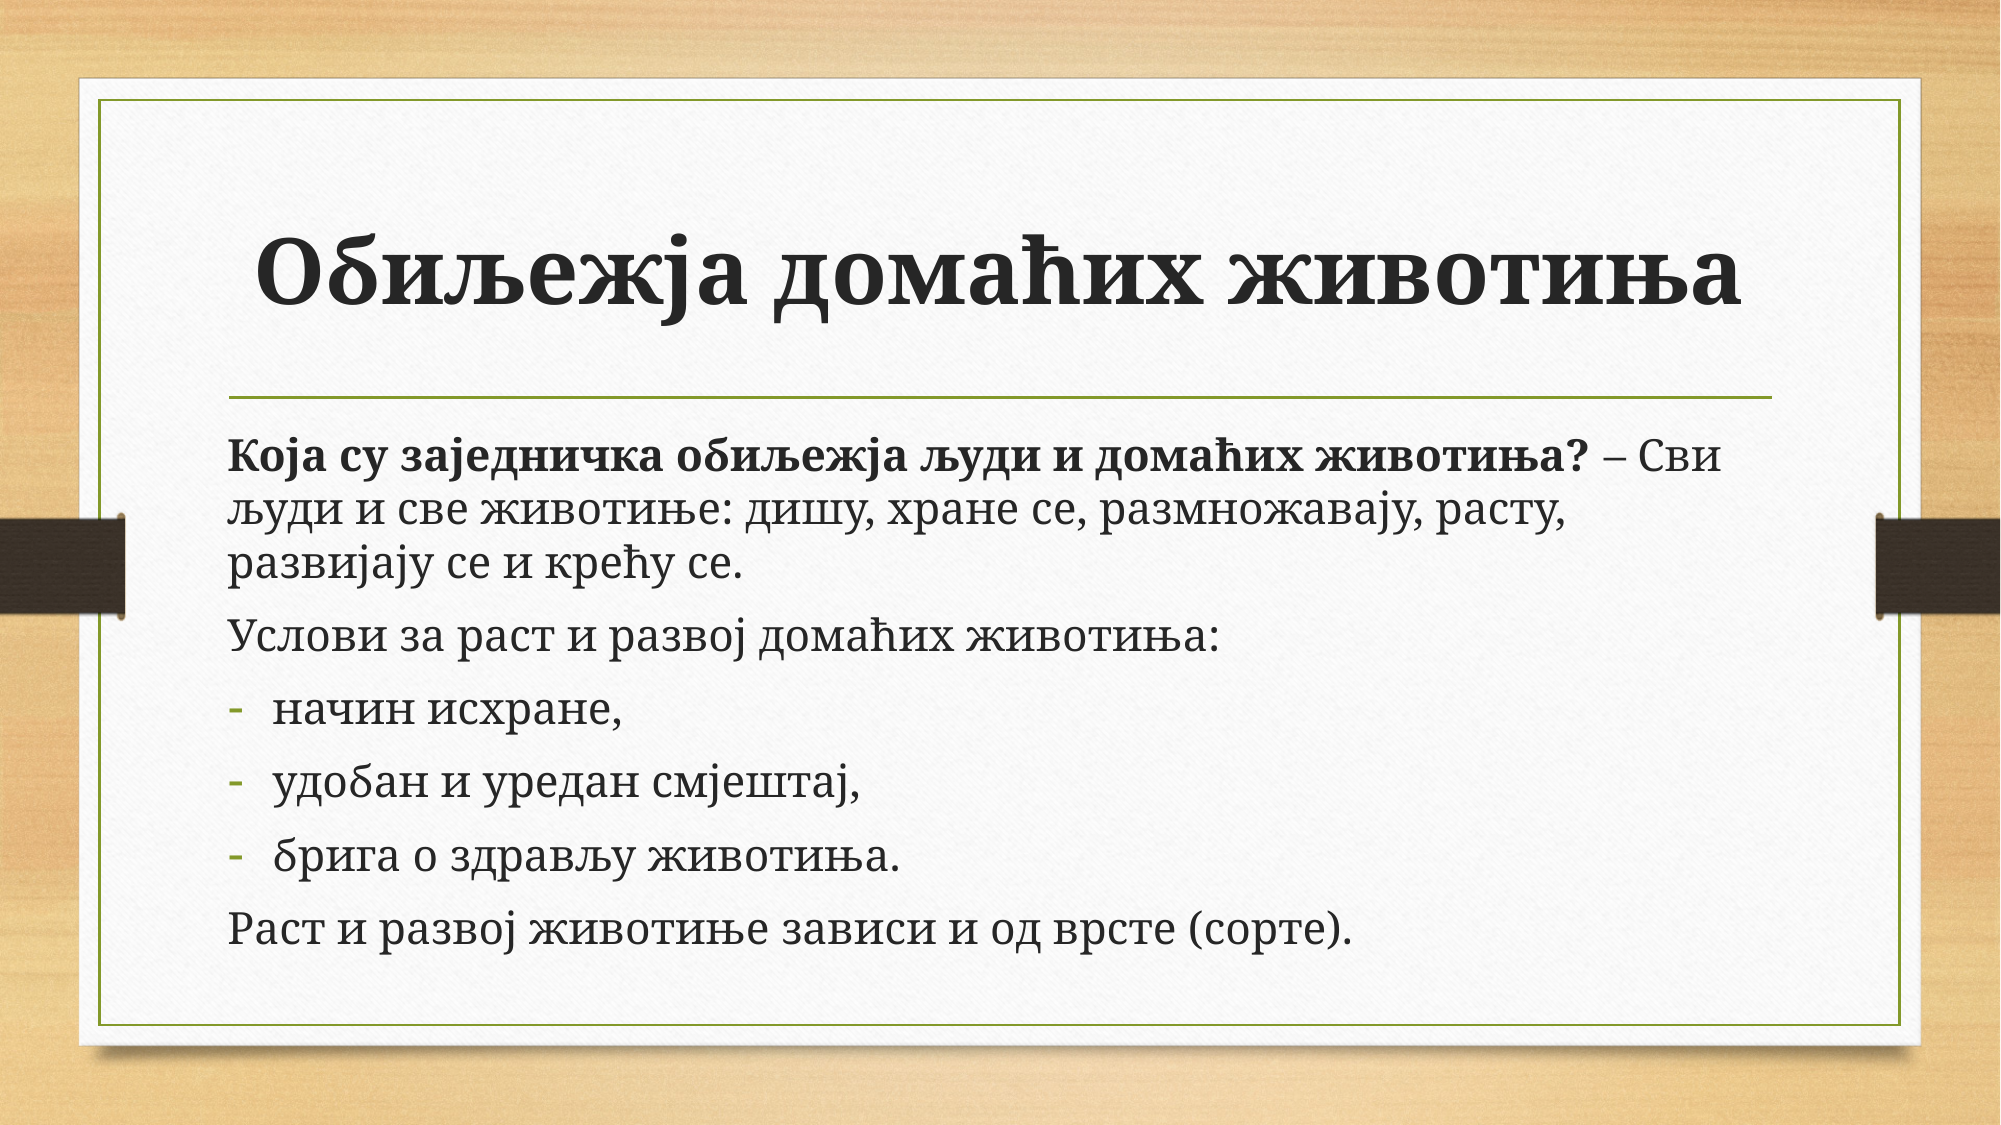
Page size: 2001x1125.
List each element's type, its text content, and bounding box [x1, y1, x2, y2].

picture [0, 0, 2001, 1125]
list Која су заједничка обиљежја људи и домаћих животиња? – Сви људи и све животиње: дишу, хране се, размножавају, расту, развијају се и крећу се. Услови за раст и развој домаћих животиња: начин исхране, удобан и уредан смјештај, брига о здрављу животиња. Раст и развој животиње зависи и од врсте (сорте). [212, 419, 1788, 964]
title Обиљежја домаћих животиња [212, 161, 1788, 375]
